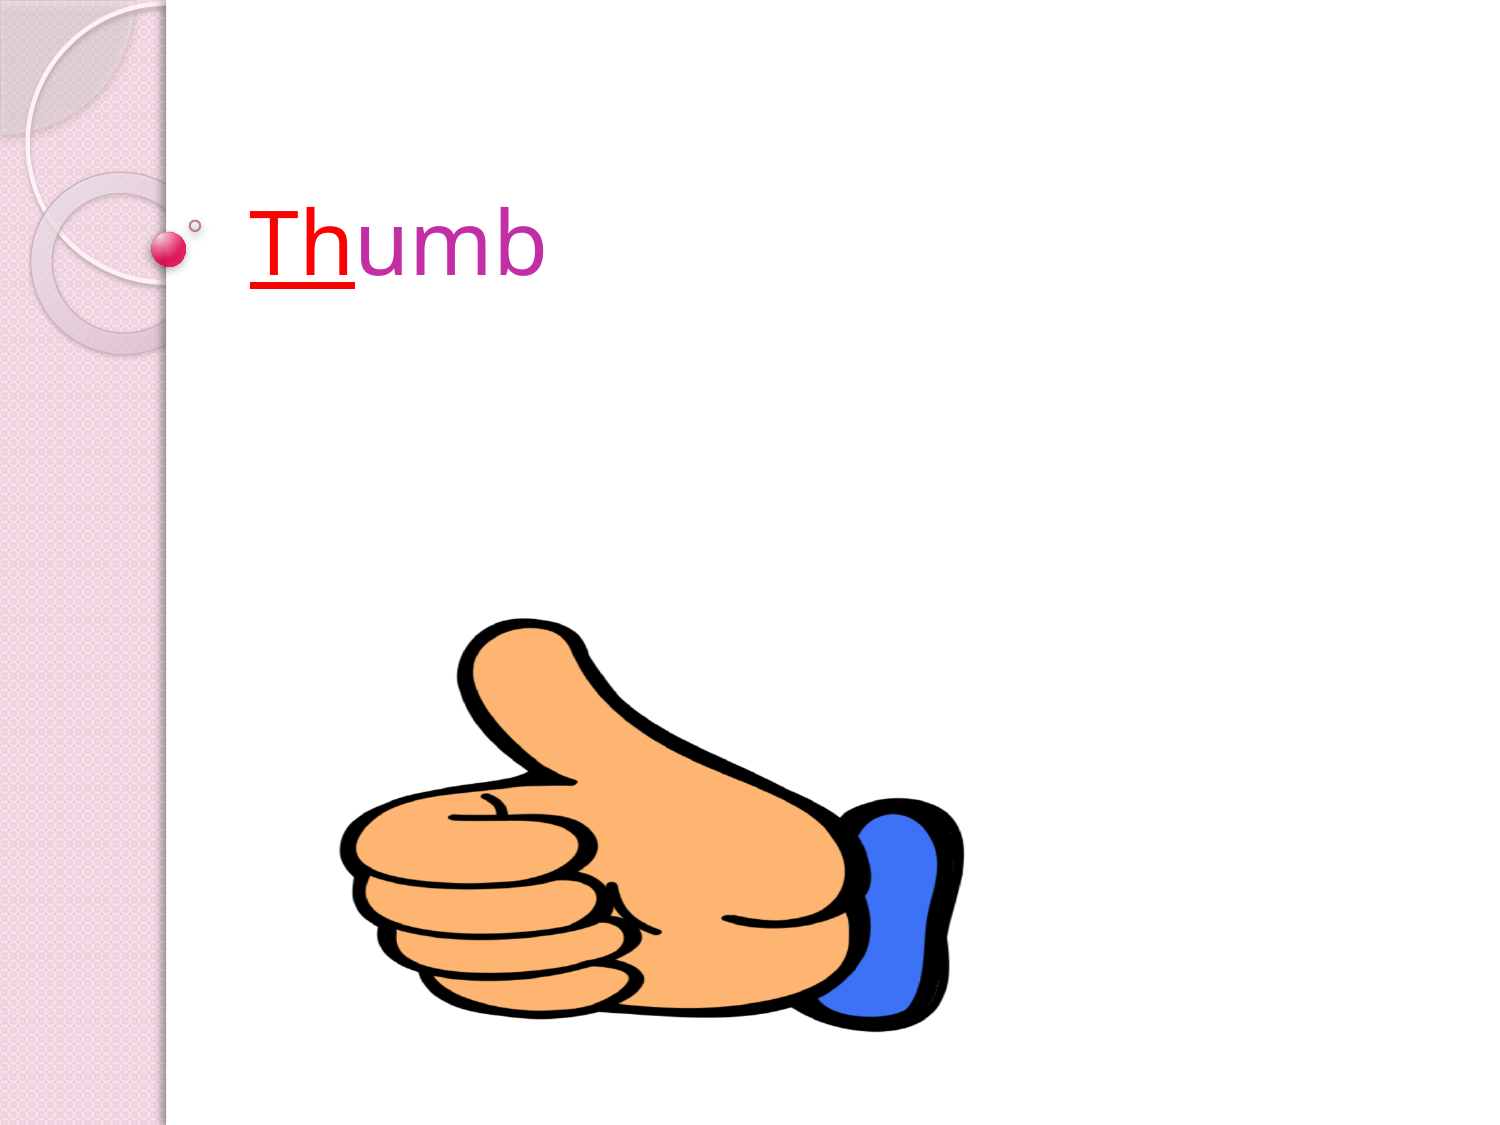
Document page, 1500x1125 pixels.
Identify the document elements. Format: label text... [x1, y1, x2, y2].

picture [312, 597, 987, 1059]
title Thumb [234, 59, 1450, 301]
